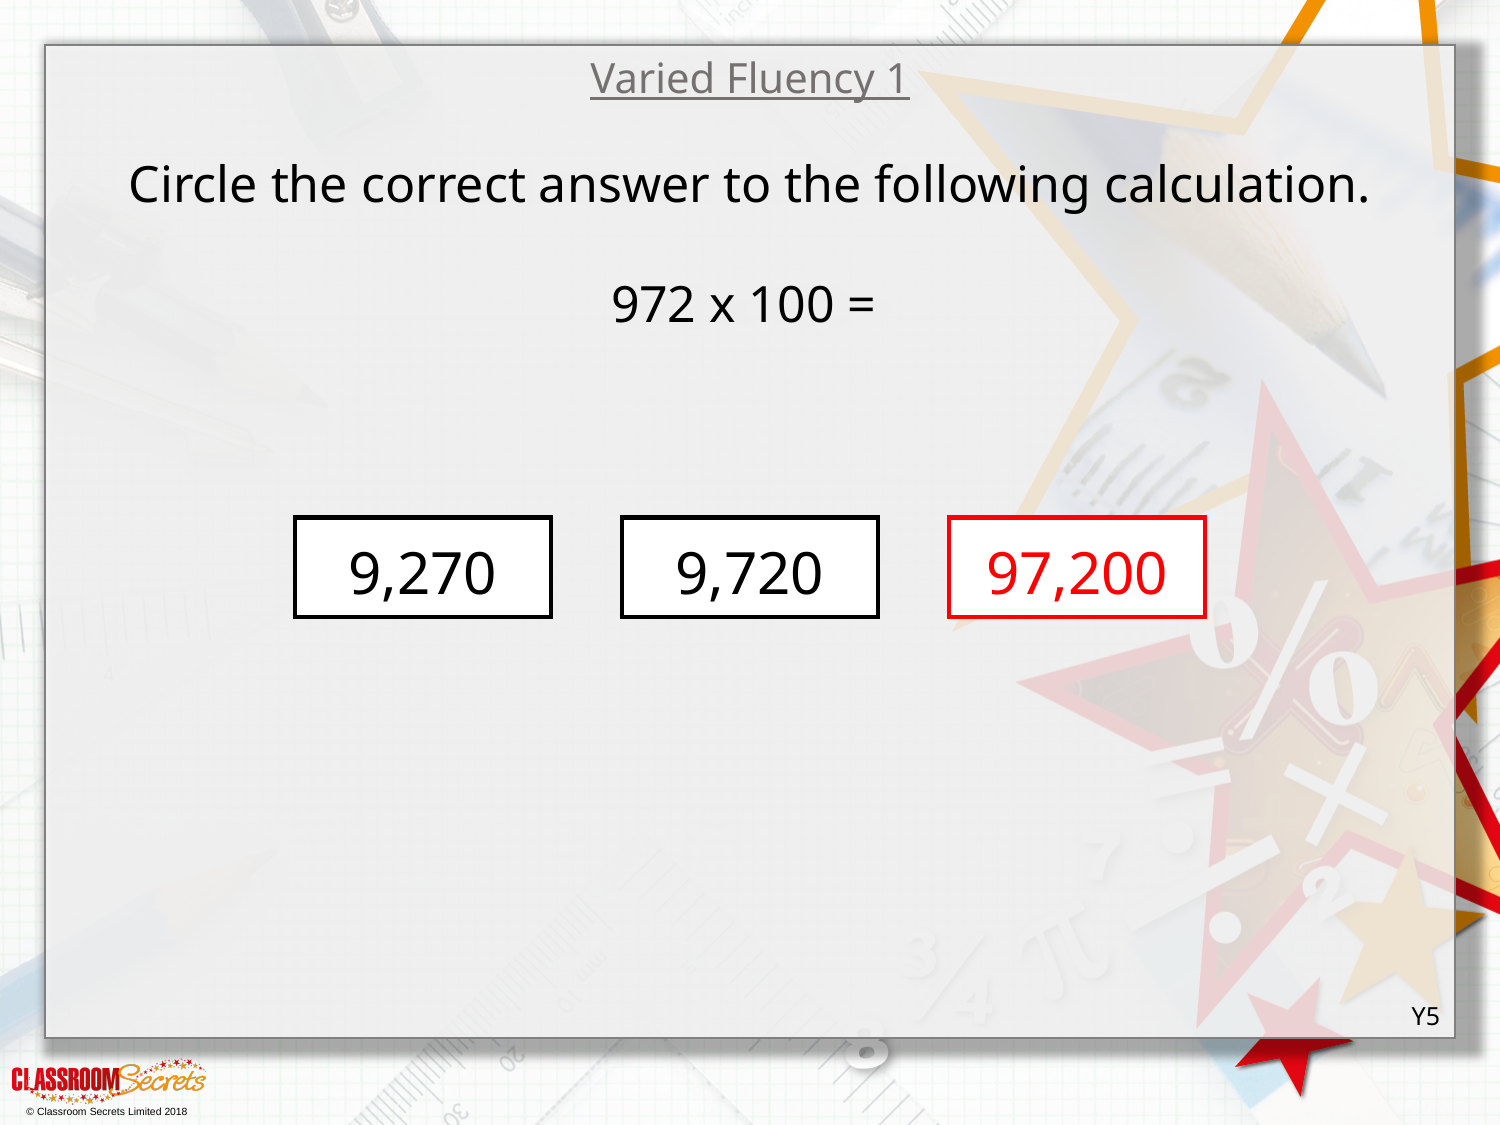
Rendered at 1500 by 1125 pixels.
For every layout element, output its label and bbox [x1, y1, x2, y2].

text_box [11, 1058, 207, 1125]
picture [0, 0, 1500, 1125]
